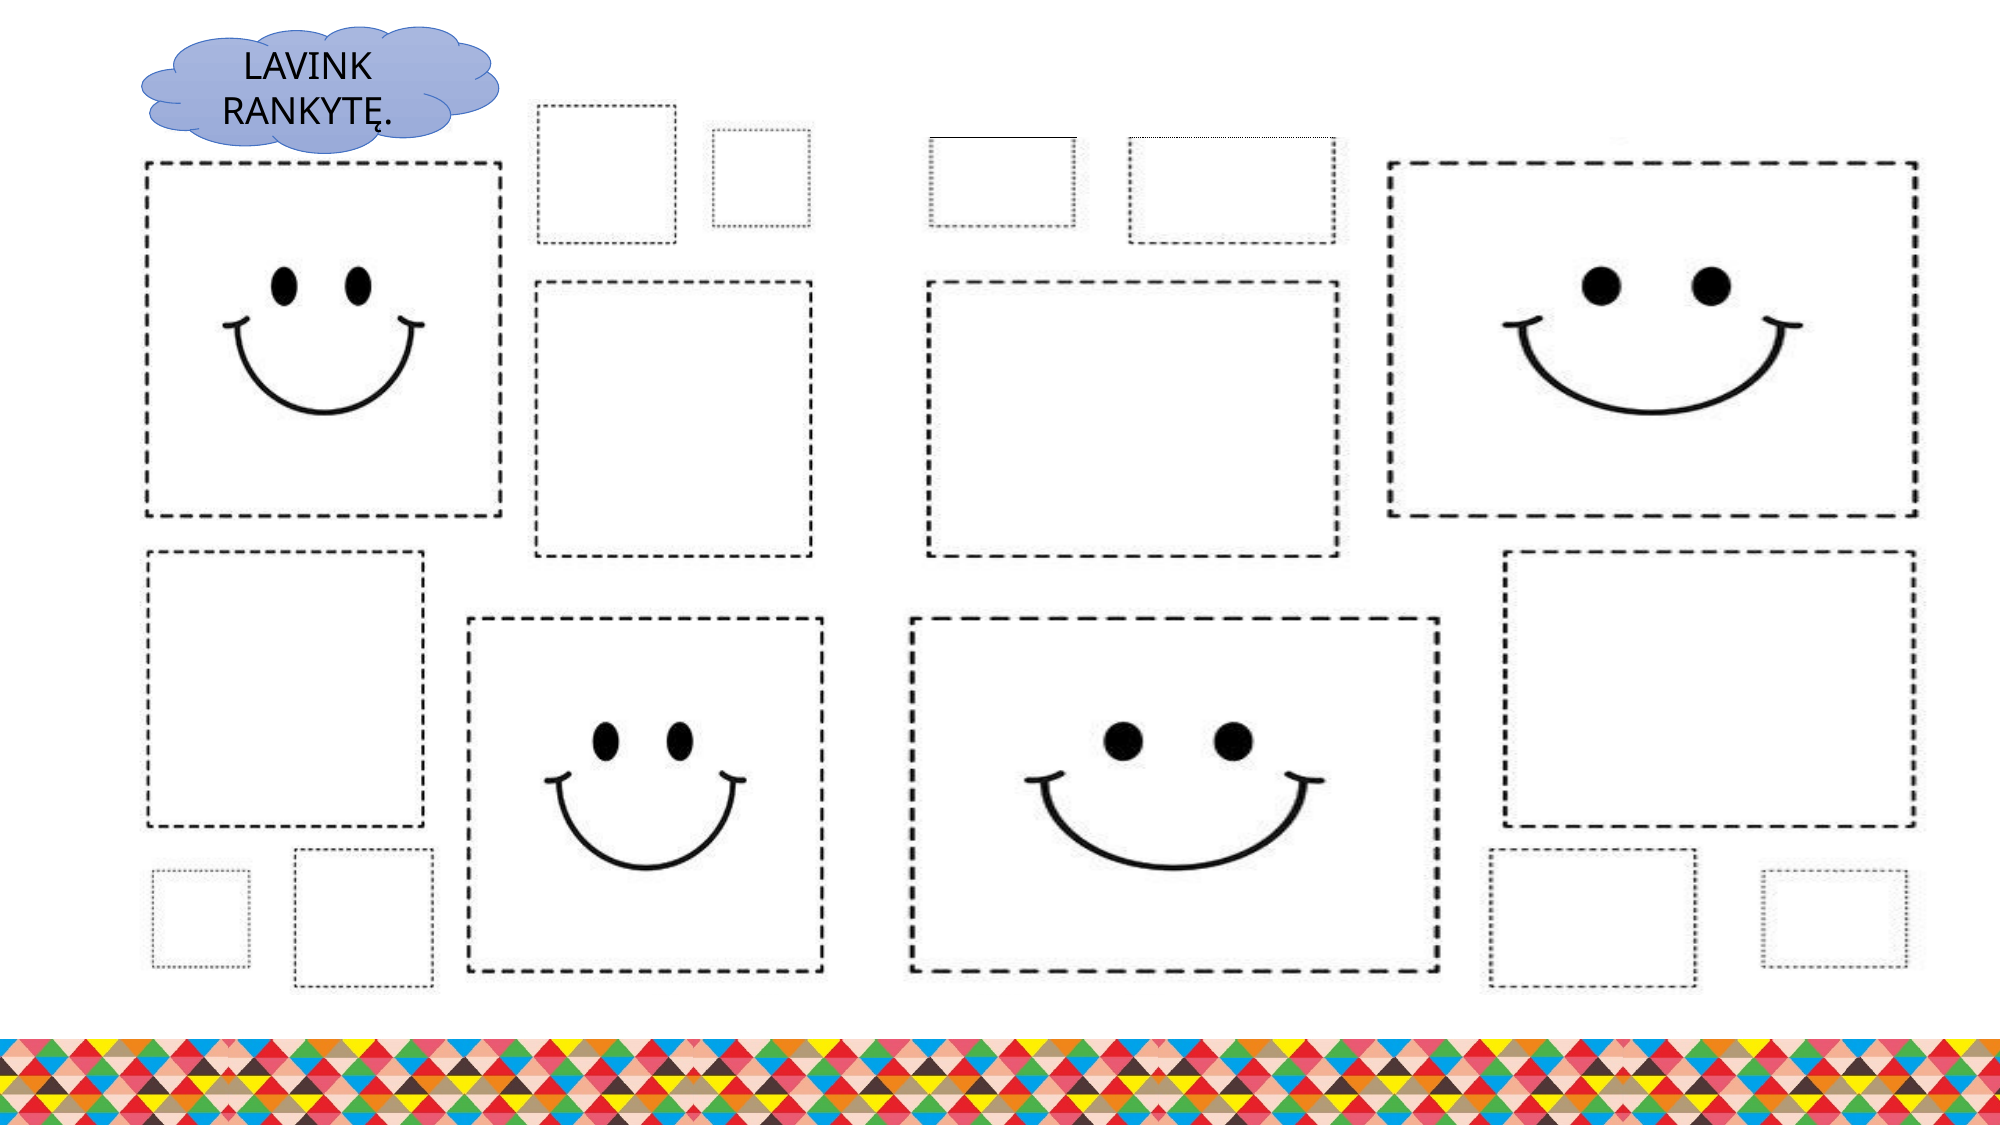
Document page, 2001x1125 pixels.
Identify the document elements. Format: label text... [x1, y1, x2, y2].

text_box LAVINK RANKYTĘ. [141, 26, 500, 99]
picture [90, 99, 2001, 995]
picture [0, 1039, 2000, 1125]
